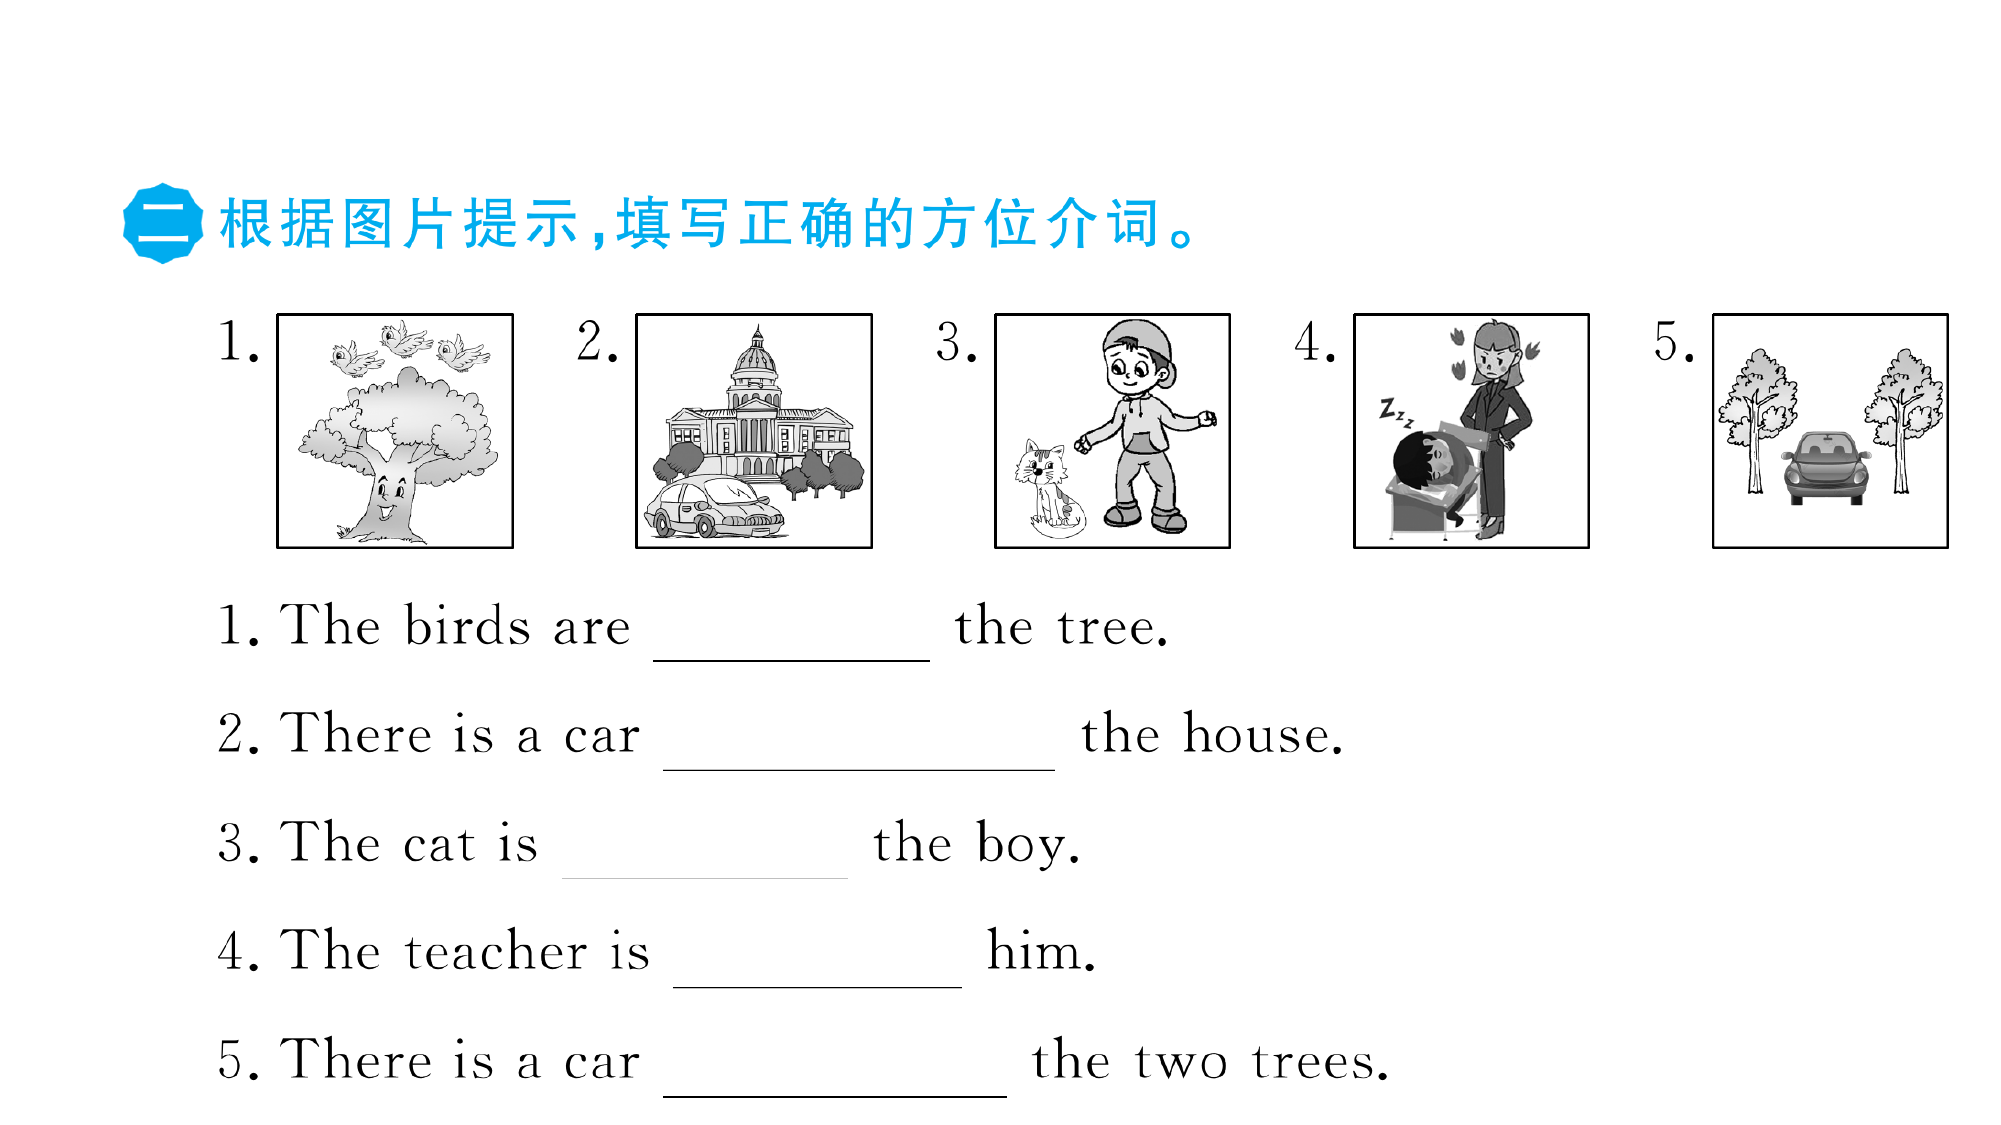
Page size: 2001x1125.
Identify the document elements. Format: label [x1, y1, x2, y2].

picture [118, 177, 2000, 1109]
